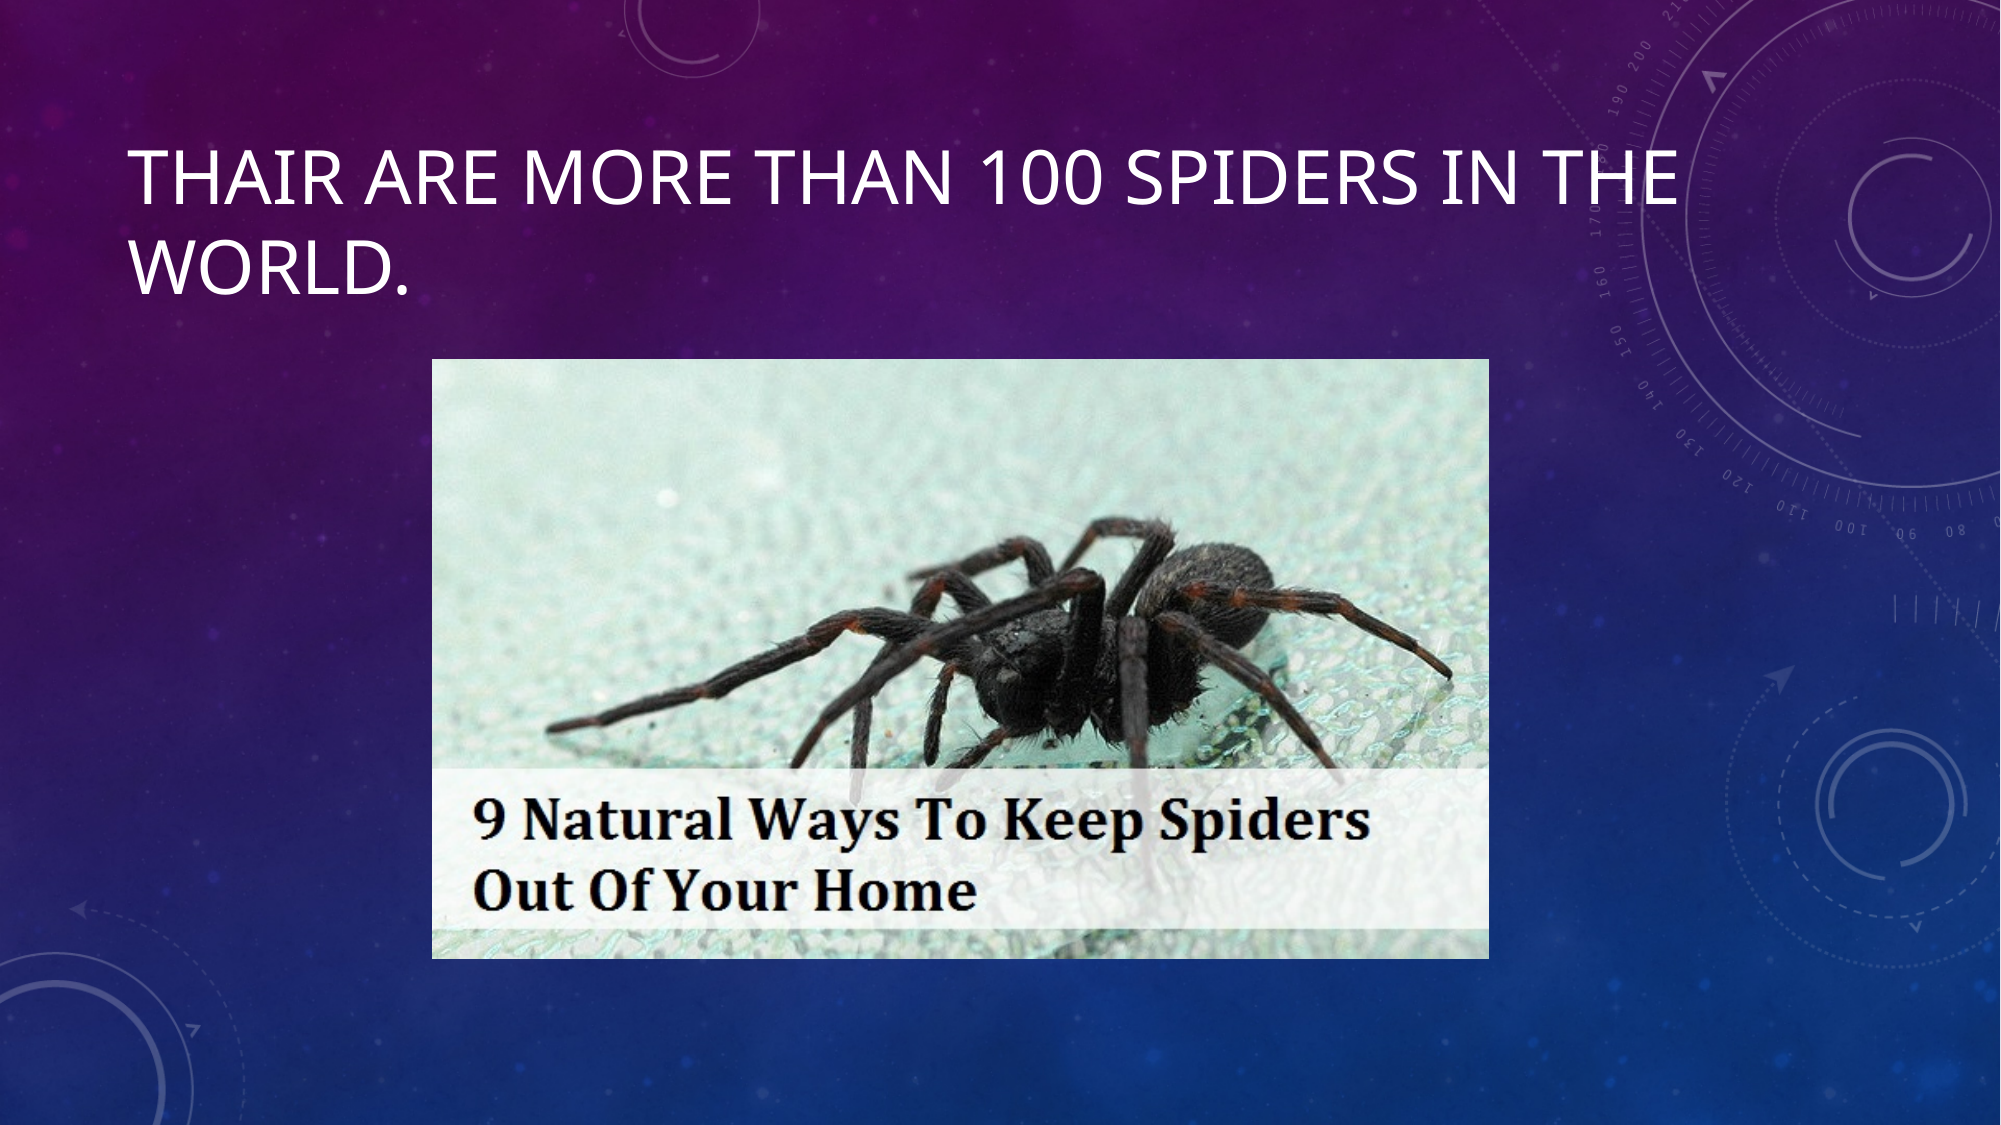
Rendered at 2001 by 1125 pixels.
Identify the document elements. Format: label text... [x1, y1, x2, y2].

title THAIR ARE MORE THAN 100 SPIDERS IN THE WORLD. [112, 99, 1775, 339]
picture [0, 0, 2001, 1125]
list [432, 359, 1489, 959]
